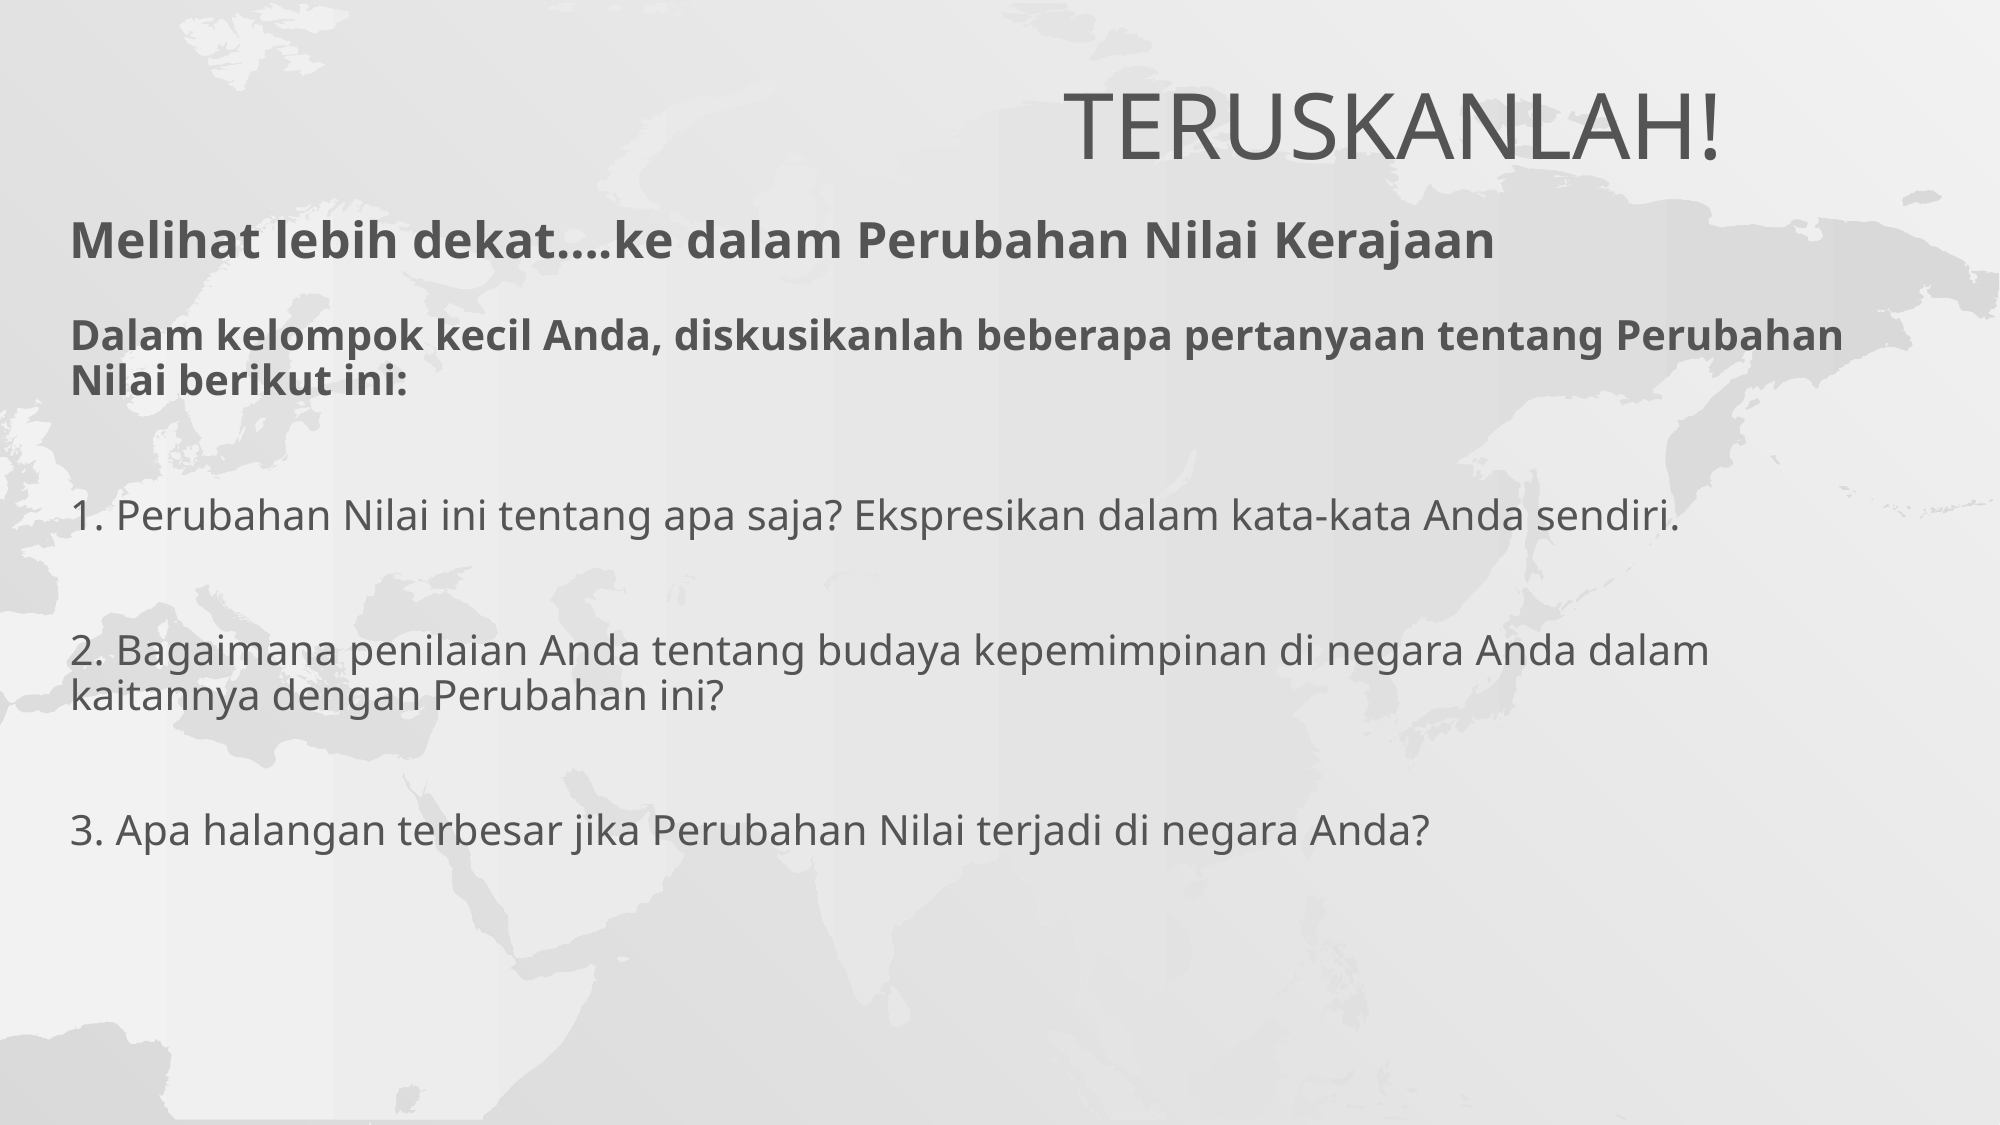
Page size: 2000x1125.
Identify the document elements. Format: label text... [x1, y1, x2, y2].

subtitle Melihat lebih dekat….ke dalam Perubahan Nilai Kerajaan Dalam kelompok kecil Anda, diskusikanlah beberapa pertanyaan tentang Perubahan Nilai berikut ini: 1. Perubahan Nilai ini tentang apa saja? Ekspresikan dalam kata-kata Anda sendiri. 2. Bagaimana penilaian Anda tentang budaya kepemimpinan di negara Anda dalam kaitannya dengan Perubahan ini? 3. Apa halangan terbesar jika Perubahan Nilai terjadi di negara Anda? [54, 208, 1922, 1013]
title Teruskanlah! [881, 66, 1907, 188]
